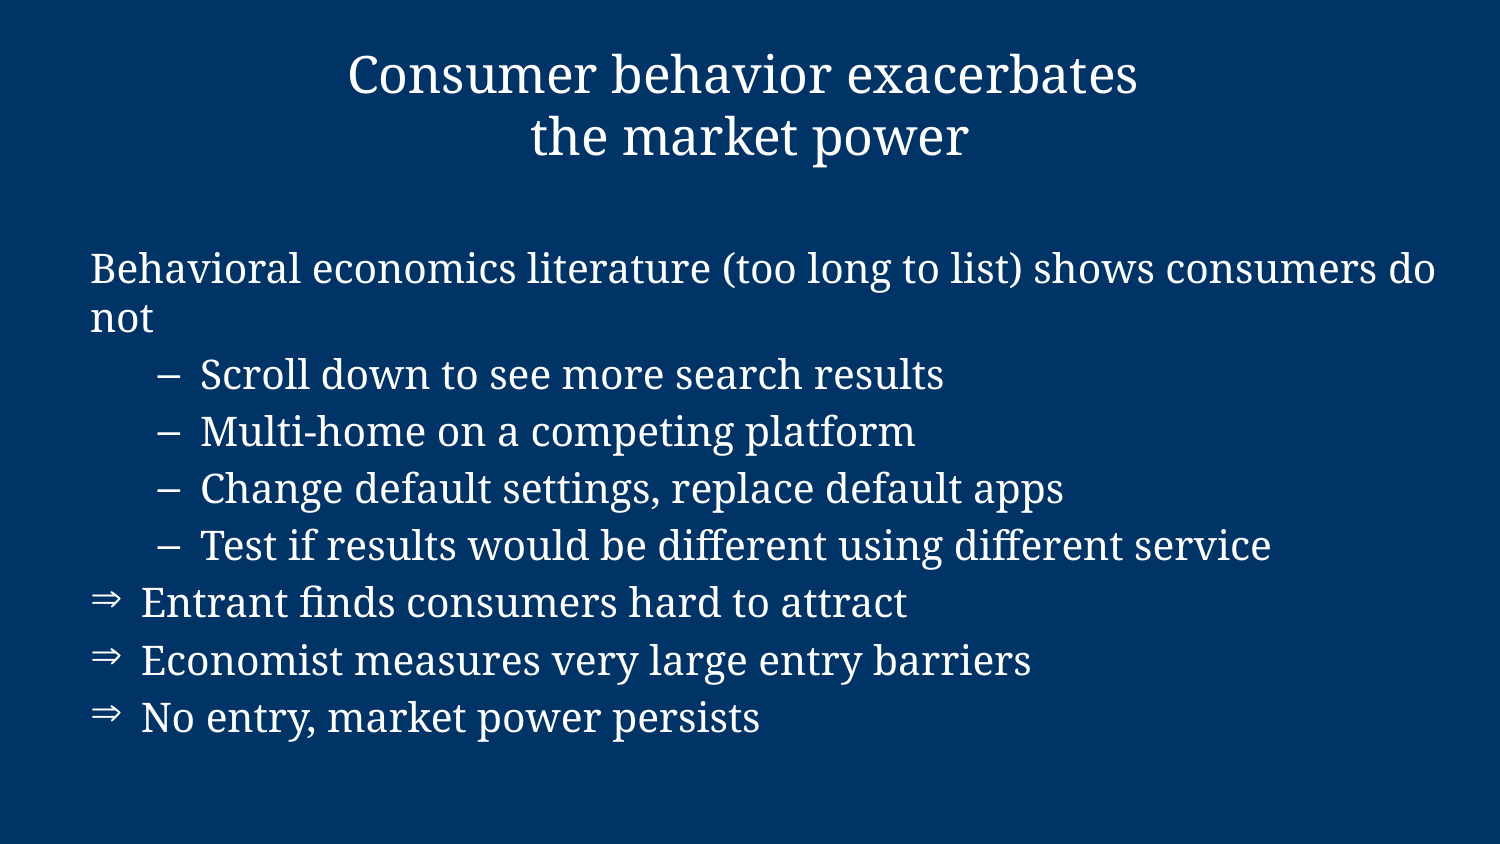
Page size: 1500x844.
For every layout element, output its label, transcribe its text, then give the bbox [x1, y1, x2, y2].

title Consumer behavior exacerbates the market power [75, 33, 1425, 175]
list Behavioral economics literature (too long to list) shows consumers do not Scroll down to see more search results Multi-home on a competing platform Change default settings, replace default apps Test if results would be different using different service Entrant finds consumers hard to attract Economist measures very large entry barriers No entry, market power persists [75, 235, 1474, 754]
